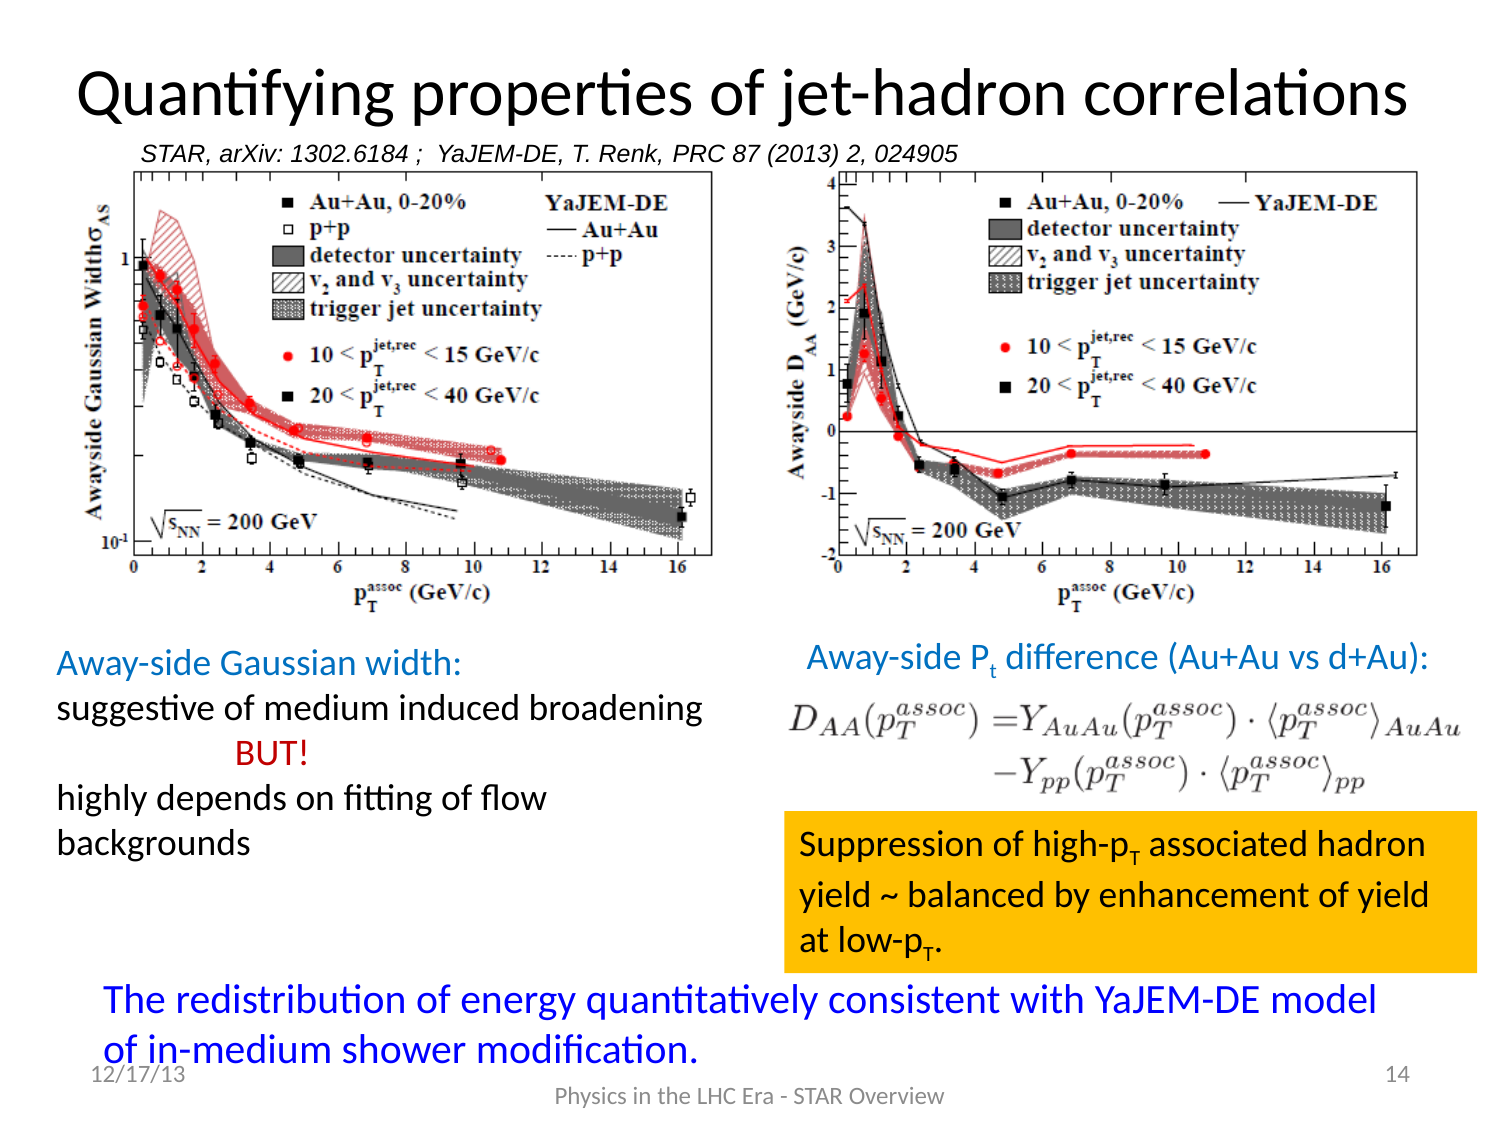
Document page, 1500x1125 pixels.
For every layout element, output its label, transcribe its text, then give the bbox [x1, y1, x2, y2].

footer Physics in the LHC Era - STAR Overview [512, 1065, 988, 1125]
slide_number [75, 1042, 425, 1103]
text_box Away-side Pt difference (Au+Au vs d+Au): [791, 654, 1445, 690]
slide_number 14 [1074, 1042, 1425, 1103]
text_box Suppression of high-pT associated hadron yield ~ balanced by enhancement of yield at low-pT. [782, 811, 1479, 975]
picture [786, 692, 1475, 807]
text_box Away-side Gaussian width: suggestive of medium induced broadening BUT! highly depends on fitting of flow backgrounds [40, 654, 752, 872]
text_box The redistribution of energy quantitatively consistent with YaJEM-DE model of in-medium shower modification. [88, 964, 1456, 1079]
title Quantifying properties of jet-hadron correlations [61, 31, 1444, 123]
picture [12, 125, 1478, 646]
